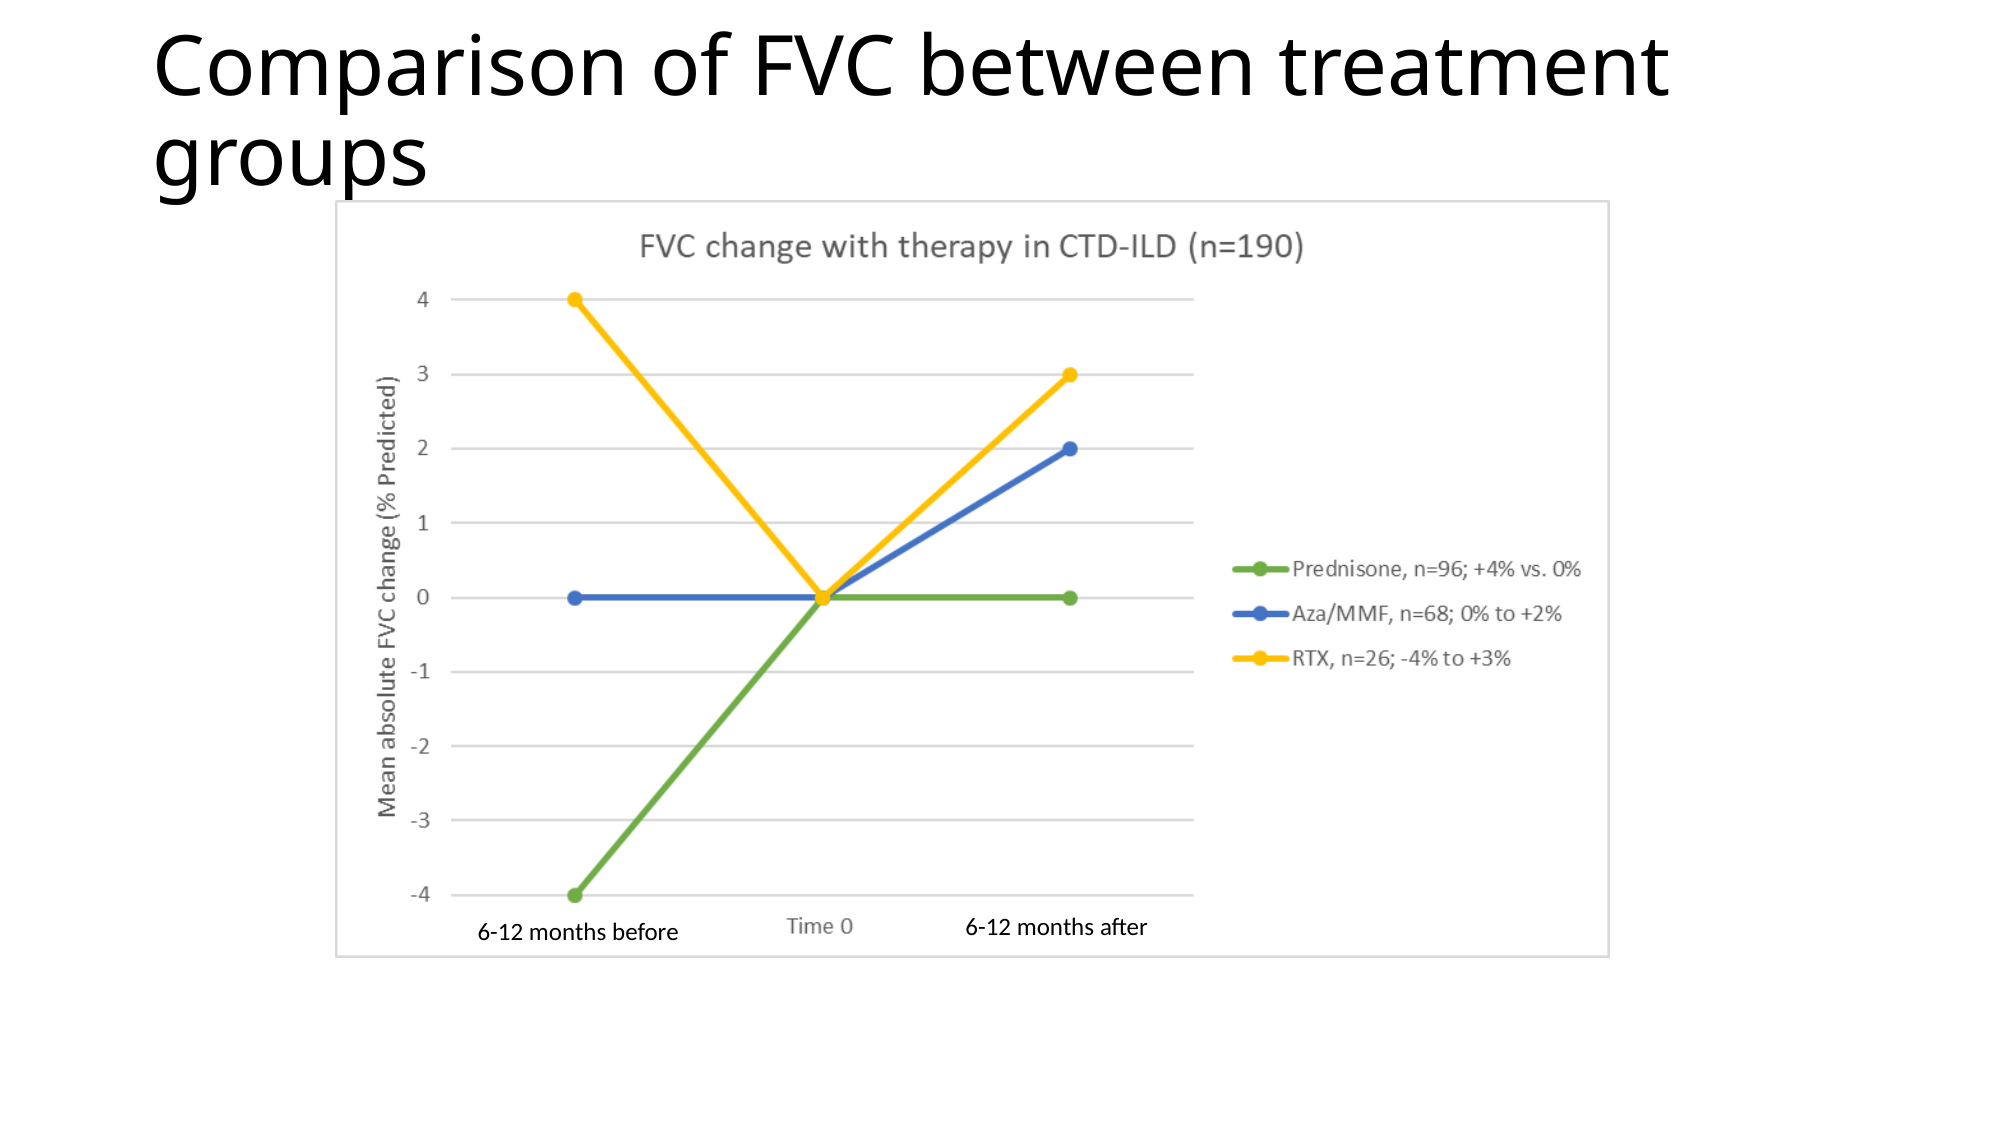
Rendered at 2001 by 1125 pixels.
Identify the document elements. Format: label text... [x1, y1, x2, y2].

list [335, 200, 1610, 958]
title Comparison of FVC between treatment groups [137, 4, 1880, 223]
